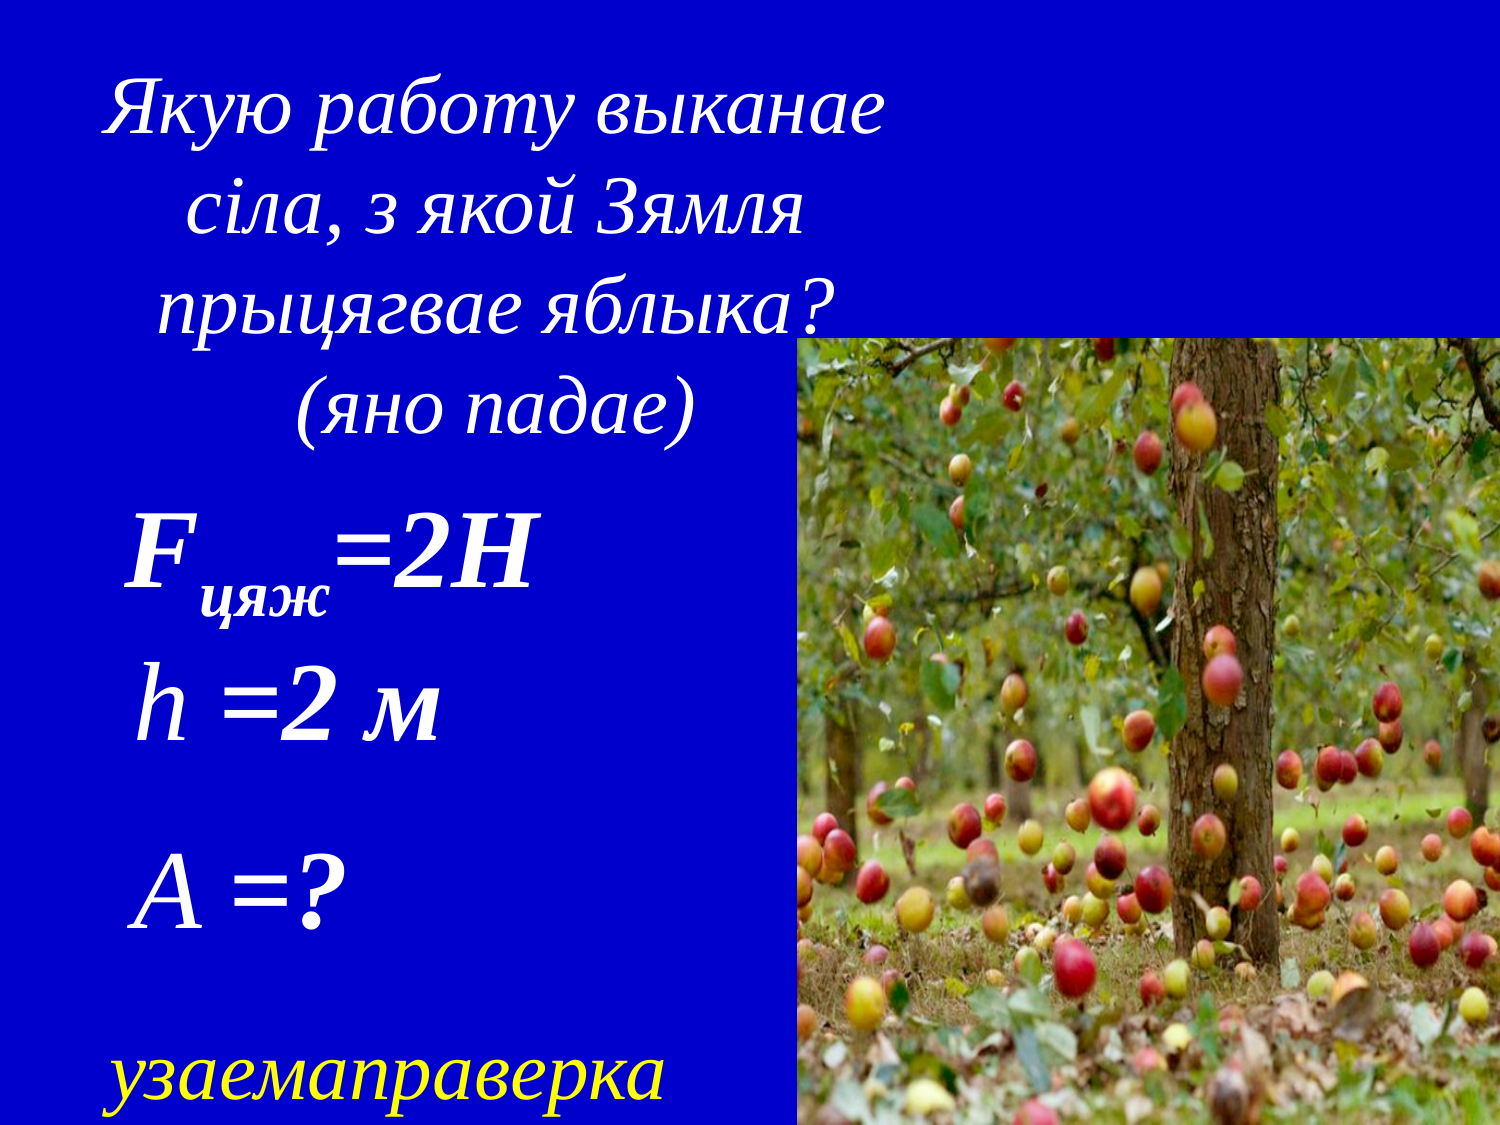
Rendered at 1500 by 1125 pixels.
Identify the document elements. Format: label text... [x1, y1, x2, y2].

text_box A =? [118, 808, 364, 959]
picture [796, 337, 1500, 1125]
text_box Fцяж=2Н [109, 468, 555, 637]
text_box Якую работу выканае сіла, з якой Зямля прыцягвае яблыка? (яно падае) [0, 42, 993, 458]
text_box h =2 м [118, 621, 459, 771]
text_box узаемаправерка [94, 1008, 683, 1124]
